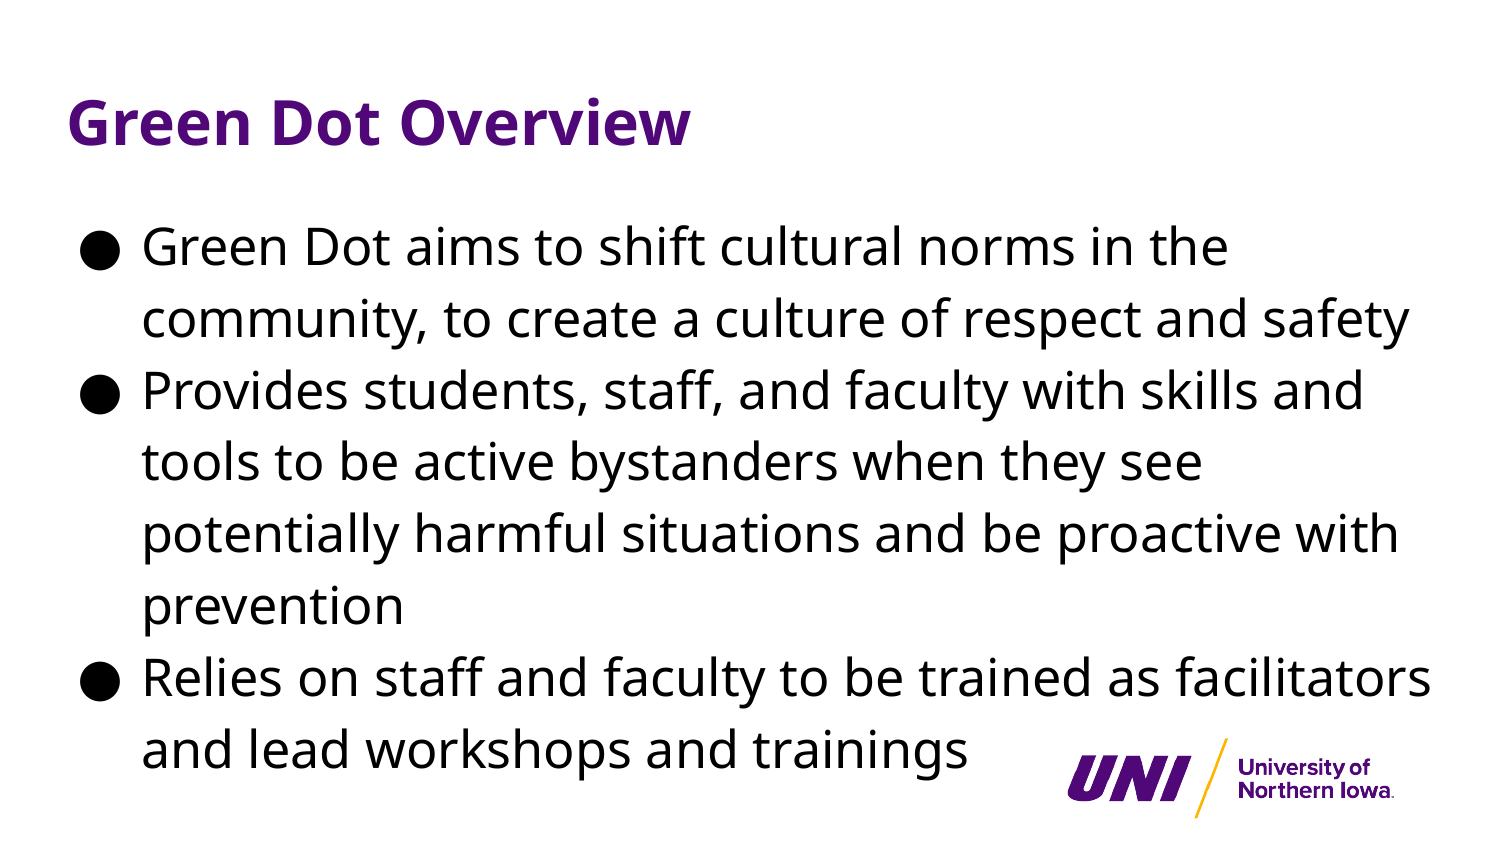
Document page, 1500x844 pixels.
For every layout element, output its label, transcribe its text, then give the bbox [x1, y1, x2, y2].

picture [1042, 750, 1408, 844]
list Green Dot aims to shift cultural norms in the community, to create a culture of respect and safety Provides students, staff, and faculty with skills and tools to be active bystanders when they see potentially harmful situations and be proactive with prevention Relies on staff and faculty to be trained as facilitators and lead workshops and trainings [51, 189, 1449, 750]
title Green Dot Overview [51, 67, 1449, 171]
